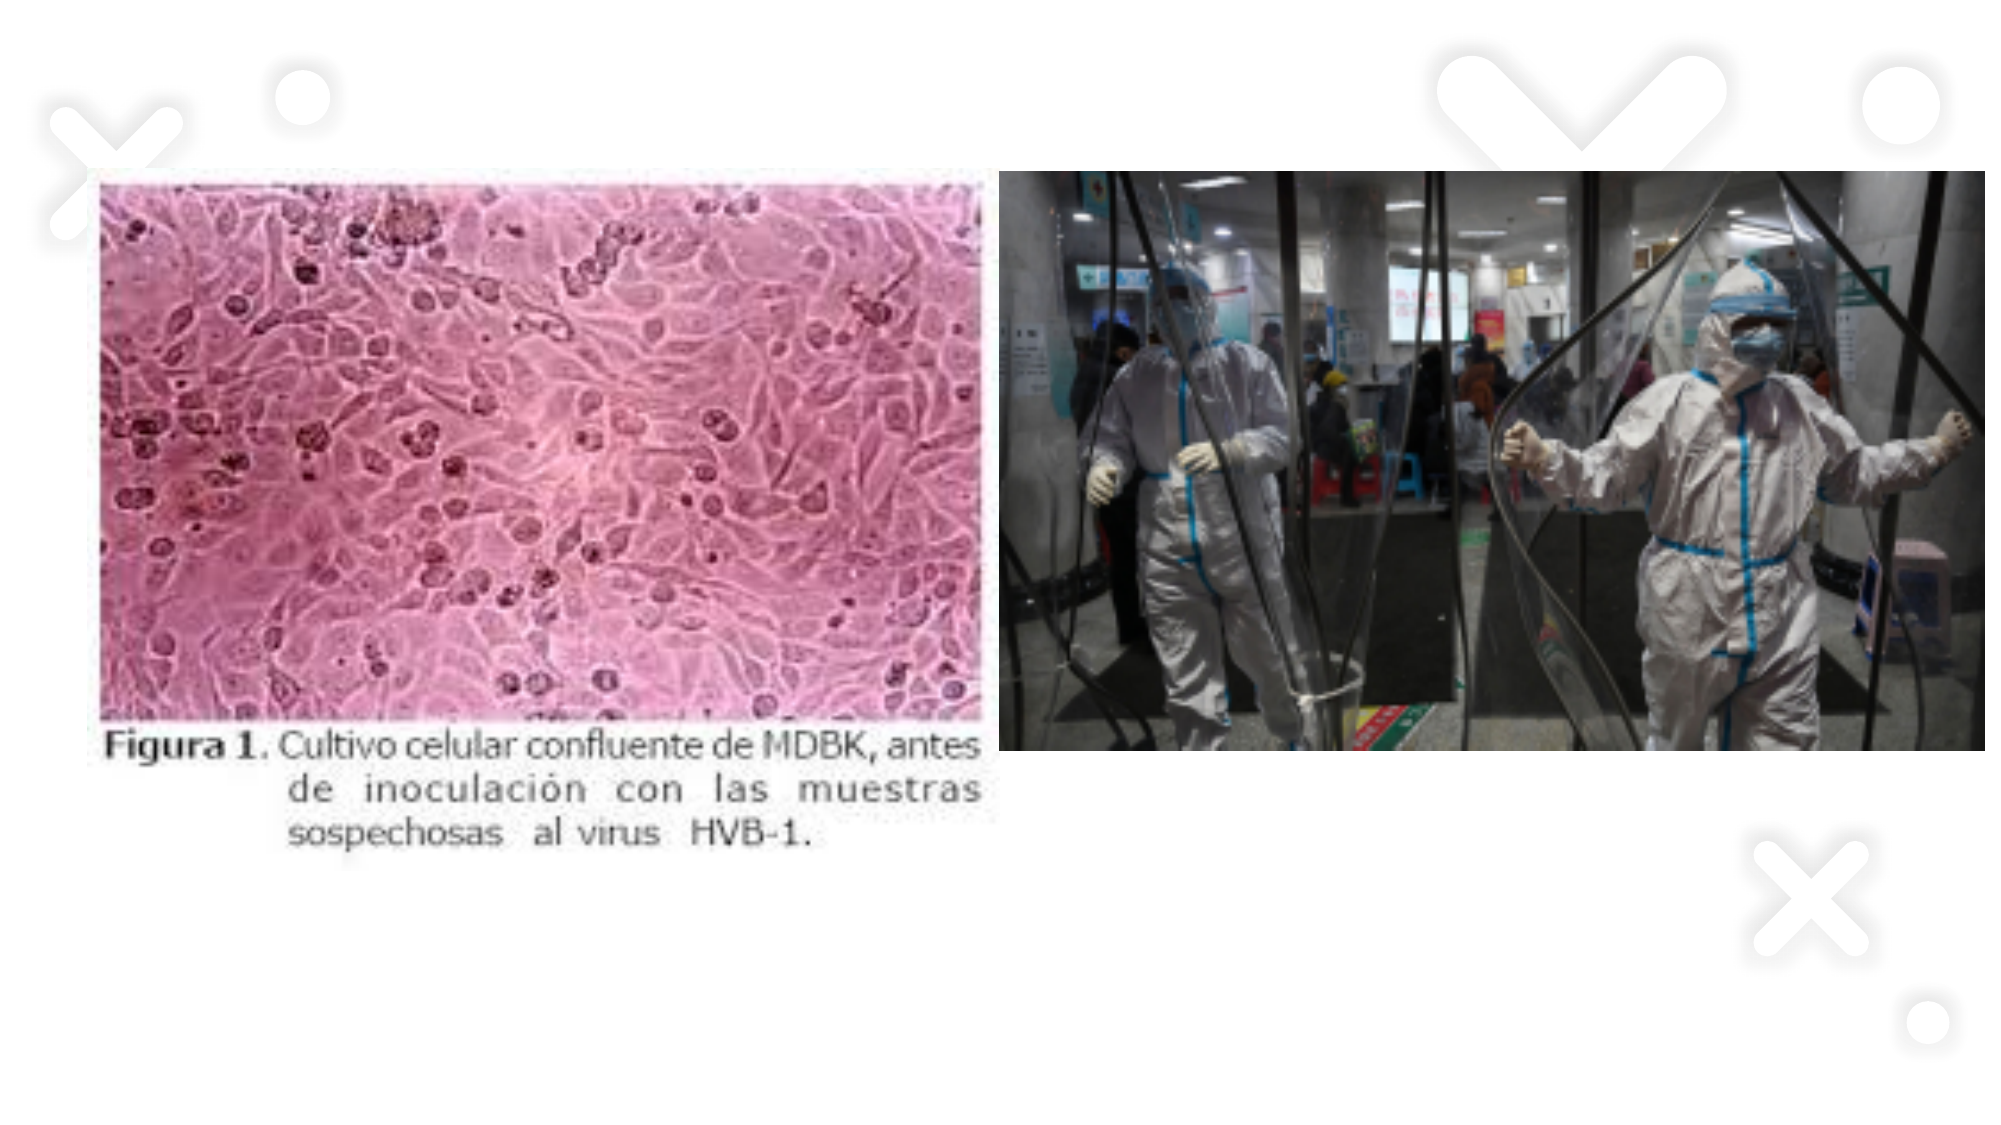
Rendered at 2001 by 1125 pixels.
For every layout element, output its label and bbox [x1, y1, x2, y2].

picture [87, 168, 1985, 871]
